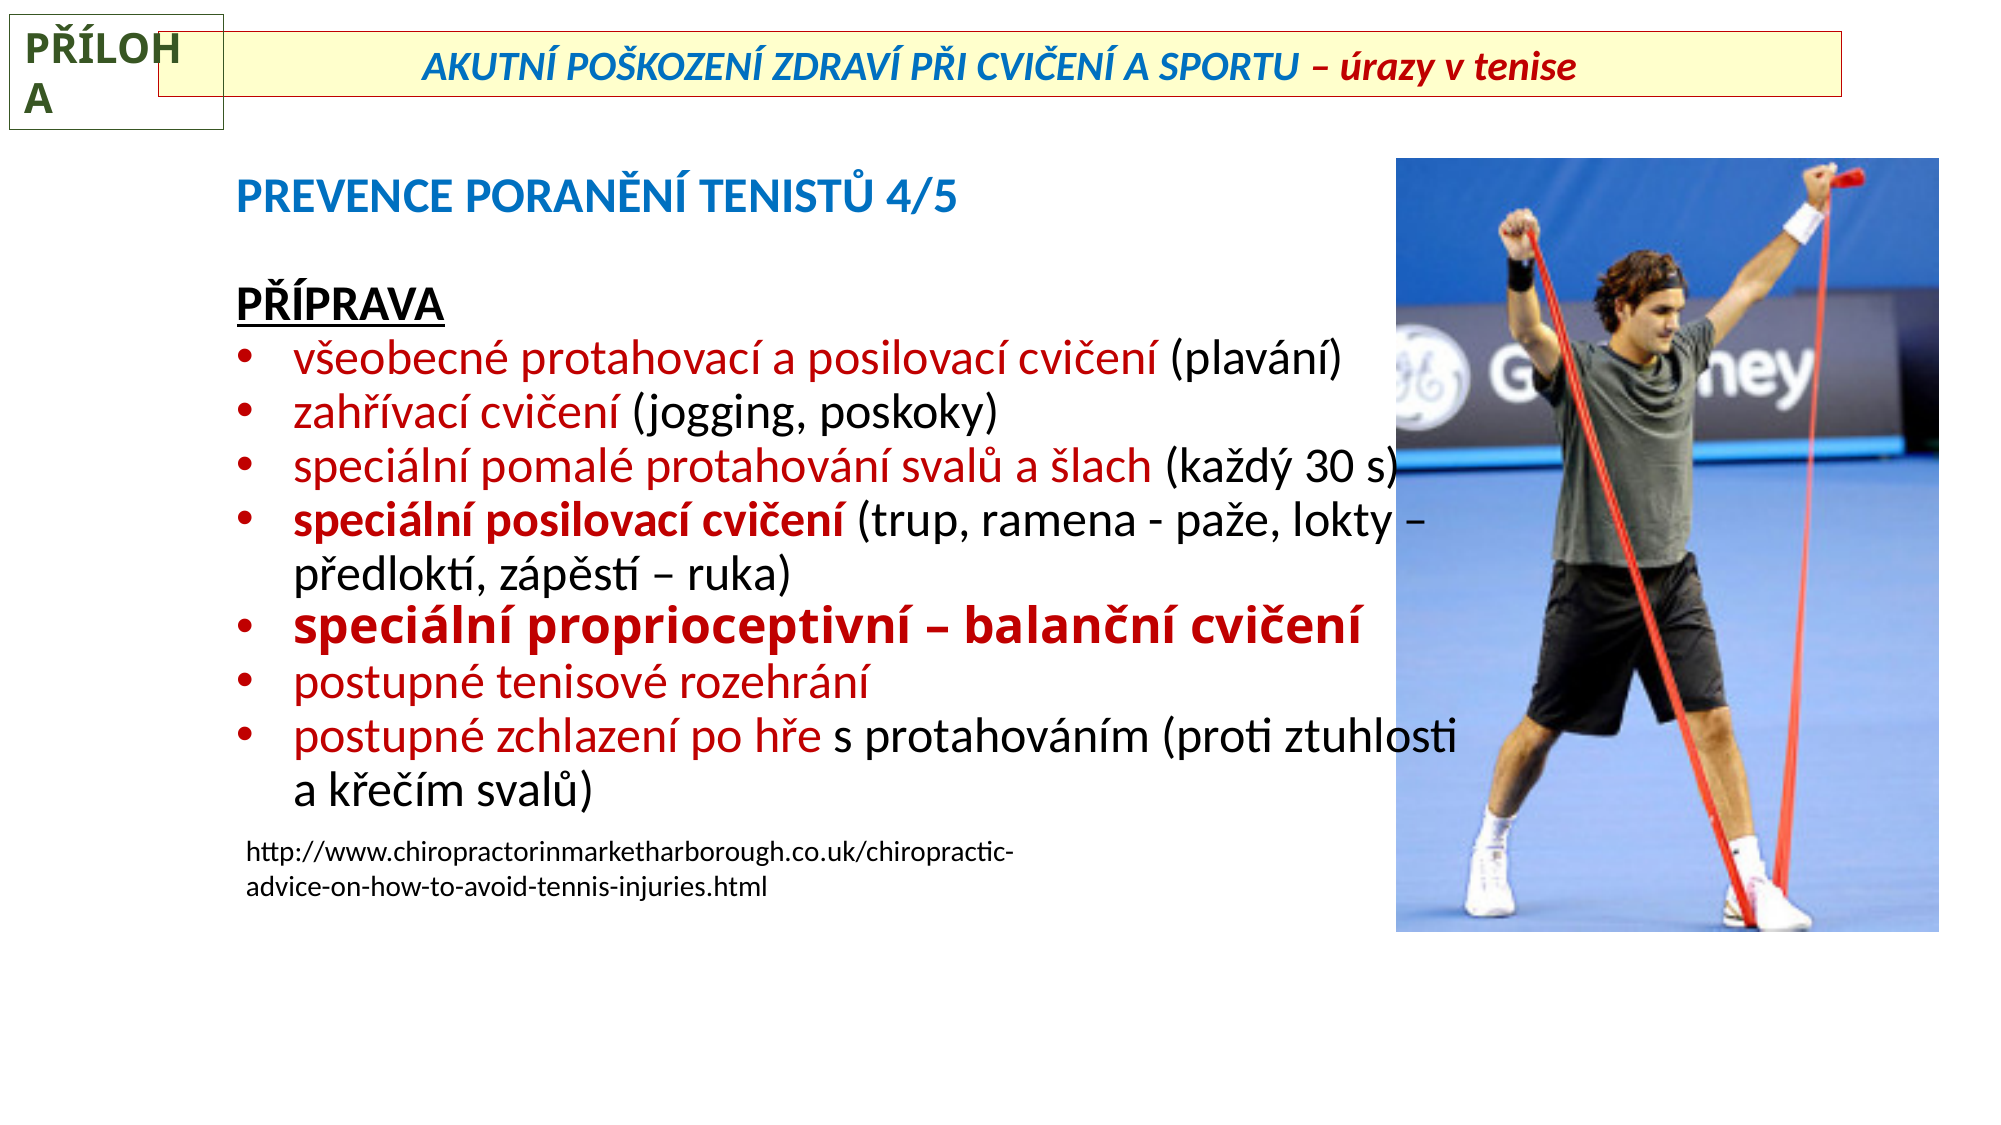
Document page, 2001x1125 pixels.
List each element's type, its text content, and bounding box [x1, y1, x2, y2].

text_box PŘÍLOHA [9, 14, 224, 130]
text_box http://www.chiropractorinmarketharborough.co.uk/chiropractic-advice-on-how-to-avoid-tennis-injuries.html [231, 825, 1034, 911]
text_box AKUTNÍ POŠKOZENÍ ZDRAVÍ PŘI CVIČENÍ A SPORTU – úrazy v tenise [224, 31, 1842, 97]
picture [1396, 158, 1939, 932]
text_box PREVENCE PORANĚNÍ TENISTů 4/5 PŘÍPRAVA všeobecné protahovací a posilovací cvičení (plavání) zahřívací cvičení (jogging, poskoky) speciální pomalé protahování svalů a šlach (každý 30 s) speciální posilovací cvičení (trup, ramena - paže, lokty – předloktí, zápěstí – ruka) speciální proprioceptivní – balanční cvičení postupné tenisové rozehrání postupné zchlazení po hře s protahováním (proti ztuhlosti a křečím svalů) [221, 97, 1478, 891]
